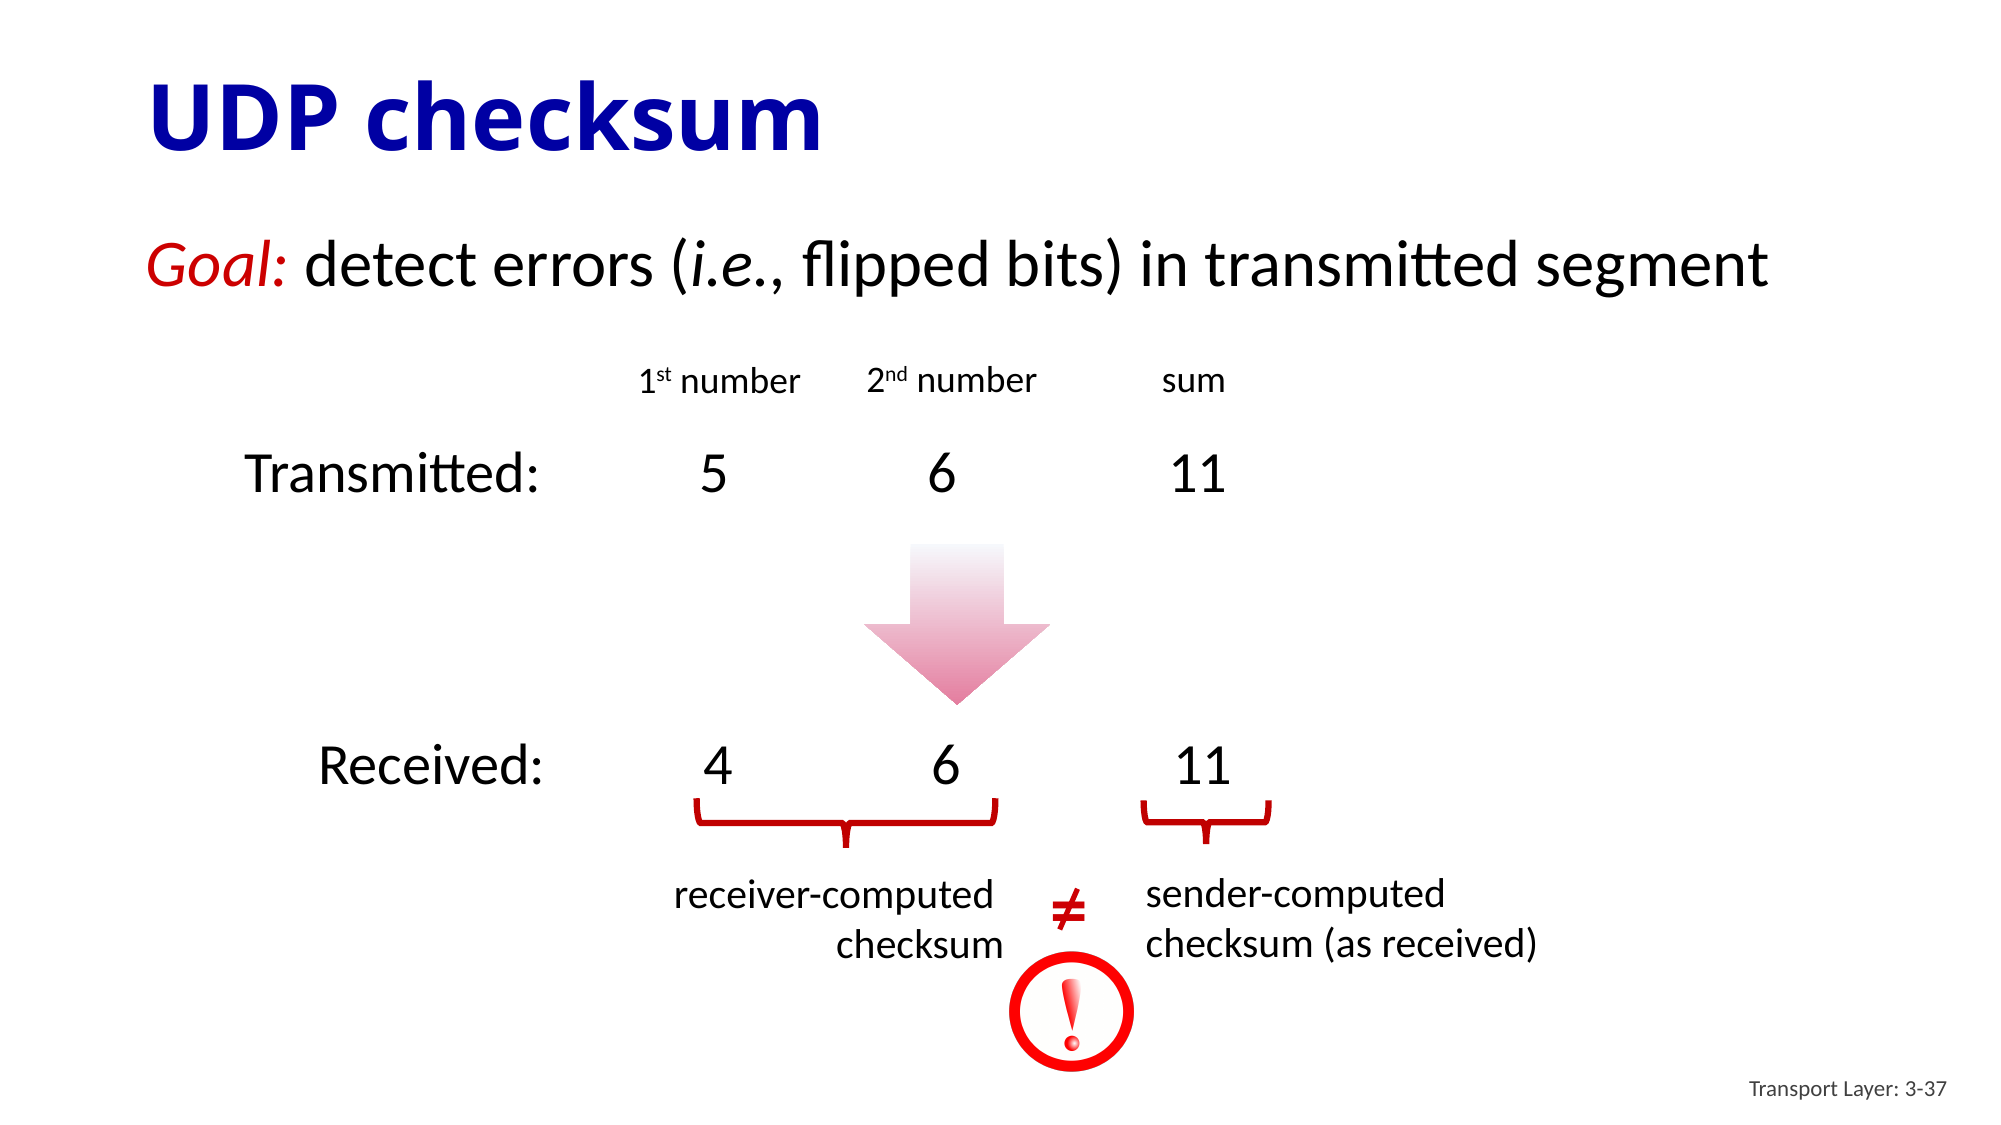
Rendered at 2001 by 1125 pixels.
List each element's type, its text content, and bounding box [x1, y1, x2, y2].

slide_number Transport Layer: 3-37 [1512, 1056, 1963, 1117]
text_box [1128, 800, 1556, 976]
text_box Received: 4 6 11 [281, 726, 1962, 821]
title UDP checksum [131, 47, 1952, 195]
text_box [656, 798, 1021, 976]
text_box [1004, 853, 1139, 1075]
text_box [620, 347, 1242, 409]
text_box Transmitted: 5 6 11 [208, 435, 1889, 530]
text_box [861, 542, 1053, 706]
text_box Goal: detect errors (i.e., flipped bits) in transmitted segment [131, 224, 1952, 364]
